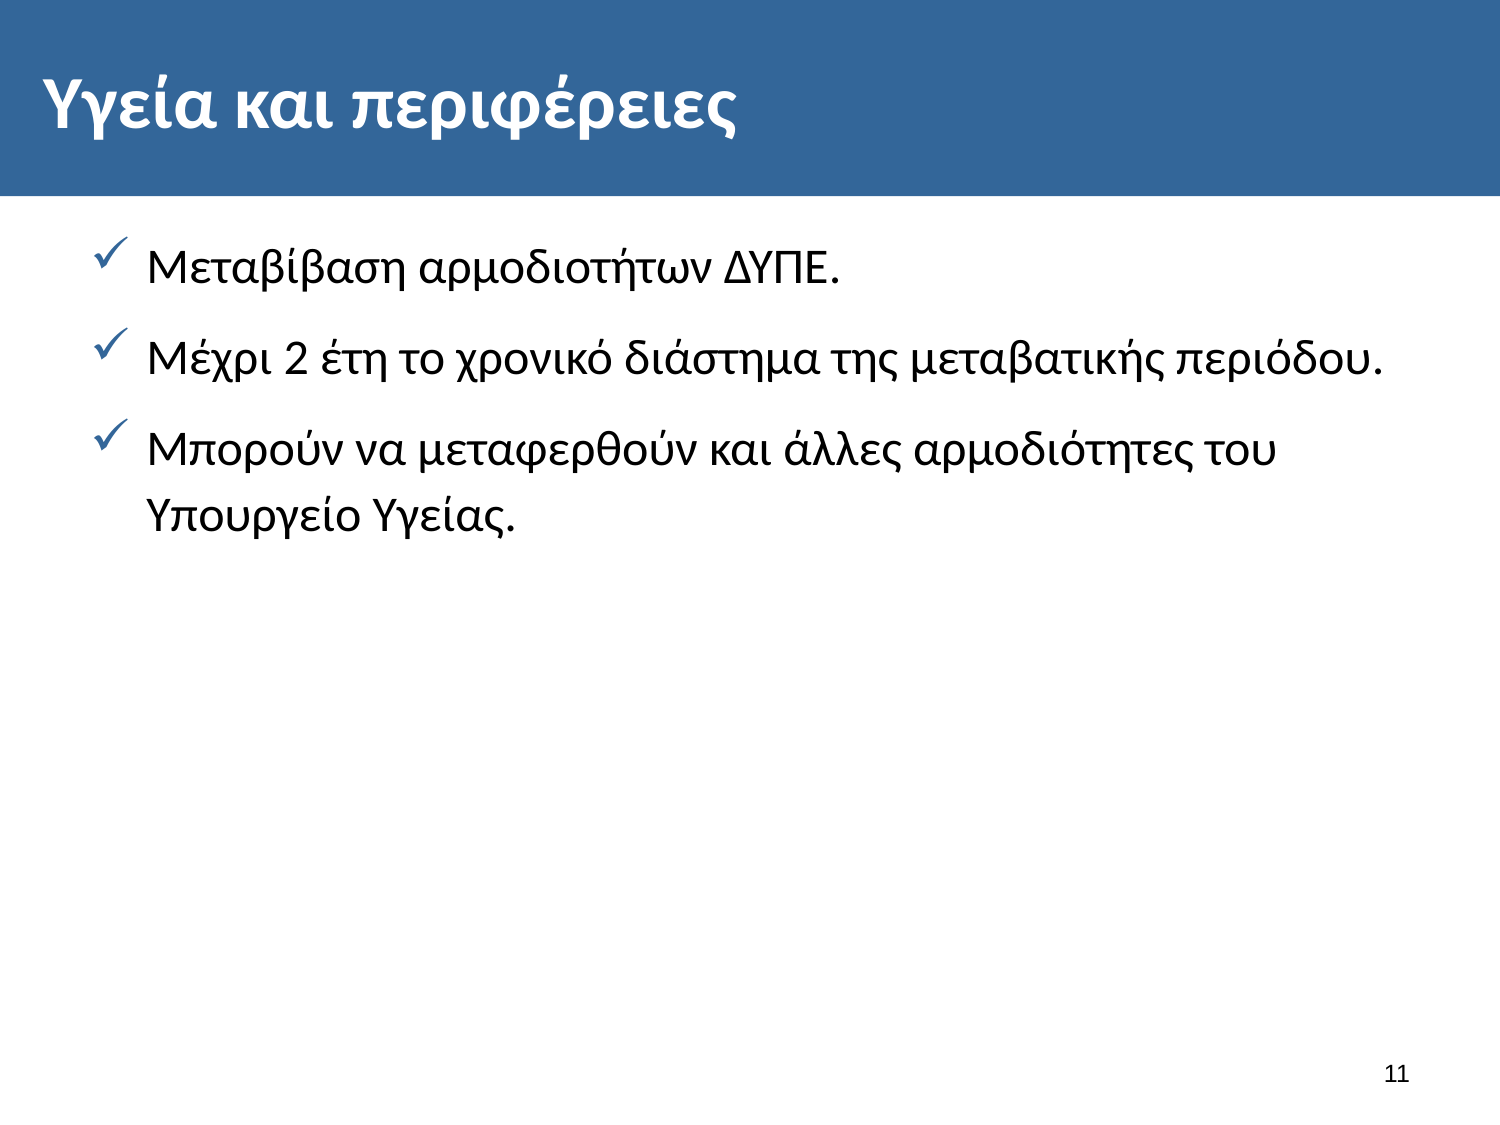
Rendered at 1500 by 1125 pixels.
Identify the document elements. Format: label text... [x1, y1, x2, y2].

list Μεταβίβαση αρμοδιοτήτων ΔΥΠΕ. Μέχρι 2 έτη το χρονικό διάστημα της μεταβατικής περιόδου. Μπορούν να μεταφερθούν και άλλες αρμοδιότητες του Υπουργείο Υγείας. [75, 219, 1425, 1024]
slide_number 10 [1074, 1042, 1425, 1103]
title Υγεία και περιφέρειες [0, 0, 1500, 197]
